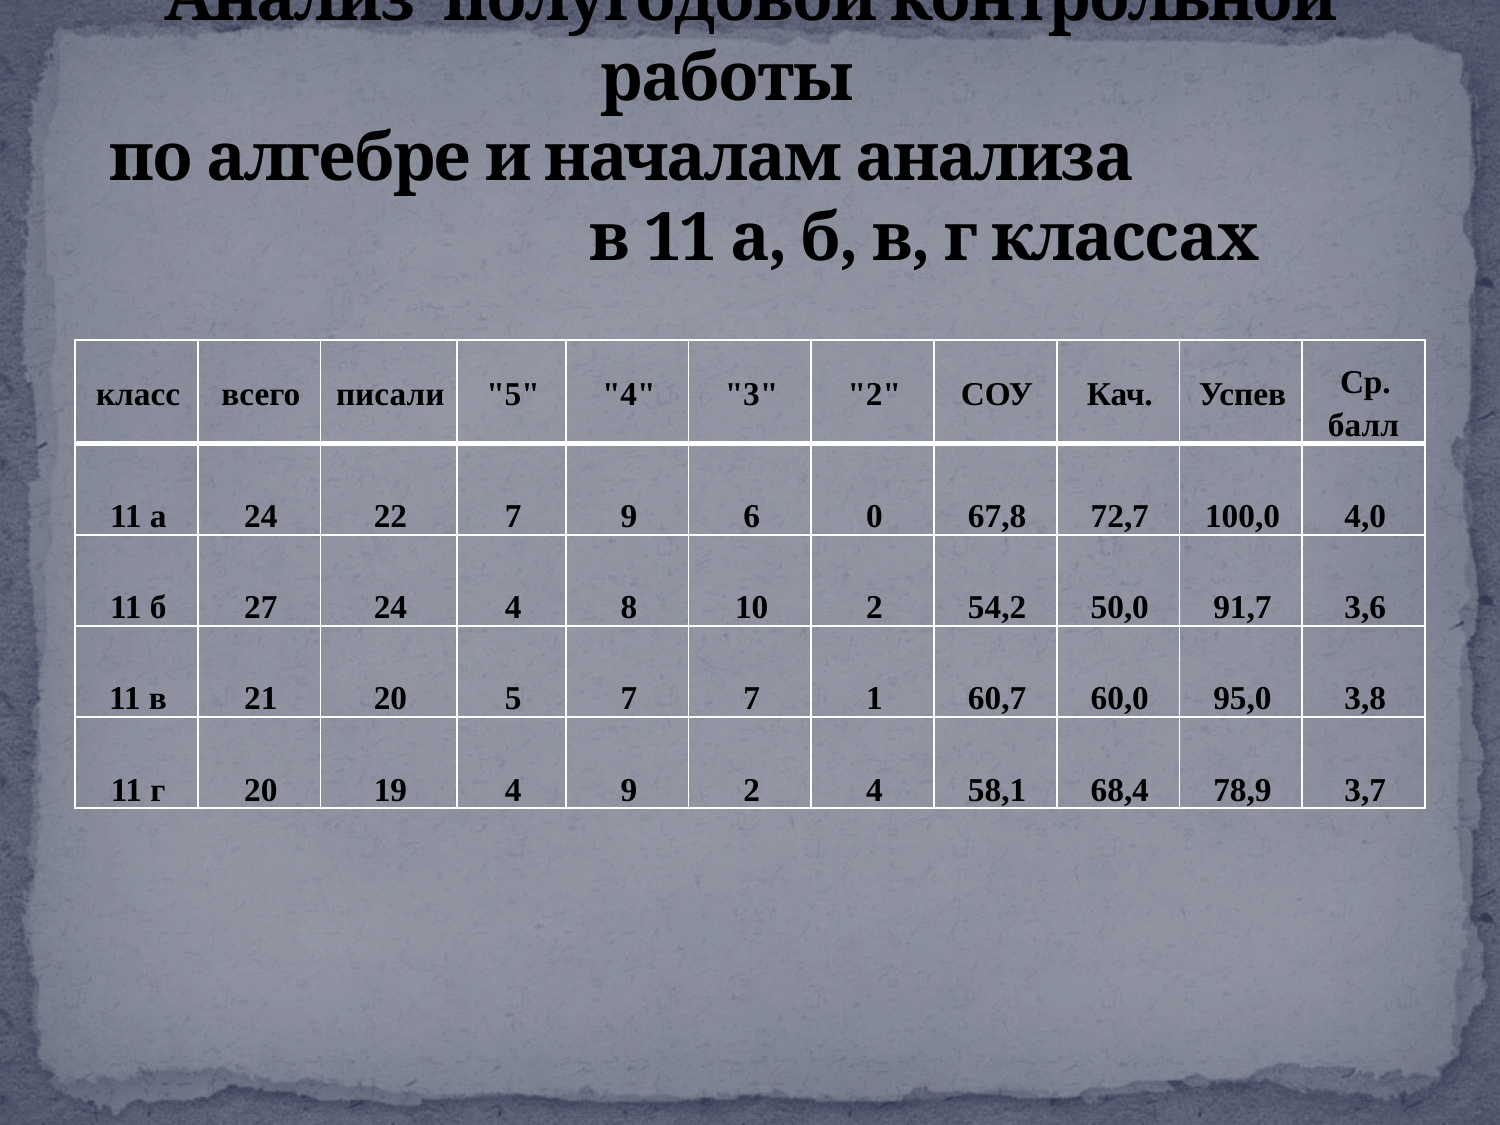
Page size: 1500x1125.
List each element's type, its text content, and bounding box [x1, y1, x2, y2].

table_cell 3,7 [1303, 718, 1424, 807]
table_header "3" [689, 341, 810, 441]
table_cell 9 [567, 718, 688, 807]
title Анализ полугодовой контрольной работы по алгебре и началам анализа в 11 а, б, в, г классах [74, 24, 1425, 282]
table_cell 20 [199, 718, 320, 807]
table_cell 11 а [76, 446, 197, 534]
table_header "5" [458, 341, 565, 441]
table_cell 19 [321, 718, 456, 807]
table_cell 0 [812, 446, 933, 534]
table_cell 9 [567, 446, 688, 534]
table_header Кач. [1058, 341, 1179, 441]
table_cell 24 [199, 446, 320, 534]
table_cell 2 [812, 536, 933, 625]
table_cell 3,8 [1303, 627, 1424, 716]
table_cell 27 [199, 536, 320, 625]
table_cell 8 [567, 536, 688, 625]
table_cell 50,0 [1058, 536, 1179, 625]
table_cell 4,0 [1303, 446, 1424, 534]
table_header всего [199, 341, 320, 441]
table_cell 5 [458, 627, 565, 716]
table_cell 6 [689, 446, 810, 534]
table_cell 78,9 [1180, 718, 1301, 807]
table_cell 11 б [76, 536, 197, 625]
table_cell 4 [458, 536, 565, 625]
table_cell 24 [321, 536, 456, 625]
table_header СОУ [935, 341, 1056, 441]
table_header "2" [812, 341, 933, 441]
table_header Ср. балл [1303, 341, 1424, 441]
table_cell 91,7 [1180, 536, 1301, 625]
table_cell 7 [458, 446, 565, 534]
table_cell 72,7 [1058, 446, 1179, 534]
table_cell 4 [812, 718, 933, 807]
table_header класс [76, 341, 197, 441]
table_cell 3,6 [1303, 536, 1424, 625]
table_cell 7 [567, 627, 688, 716]
table_cell 68,4 [1058, 718, 1179, 807]
table_cell 10 [689, 536, 810, 625]
table_cell 54,2 [935, 536, 1056, 625]
table_cell 67,8 [935, 446, 1056, 534]
table_cell 4 [458, 718, 565, 807]
table_cell 7 [689, 627, 810, 716]
table_cell 60,7 [935, 627, 1056, 716]
table_header "4" [567, 341, 688, 441]
table_cell 11 в [76, 627, 197, 716]
table_cell 11 г [76, 718, 197, 807]
table_cell 2 [689, 718, 810, 807]
table_cell 20 [321, 627, 456, 716]
table_cell 60,0 [1058, 627, 1179, 716]
table_header писали [321, 341, 456, 441]
table_cell 100,0 [1180, 446, 1301, 534]
table_cell 1 [812, 627, 933, 716]
table_cell 58,1 [935, 718, 1056, 807]
table_cell 22 [321, 446, 456, 534]
table_header Успев [1180, 341, 1301, 441]
table_cell 21 [199, 627, 320, 716]
table_cell 95,0 [1180, 627, 1301, 716]
